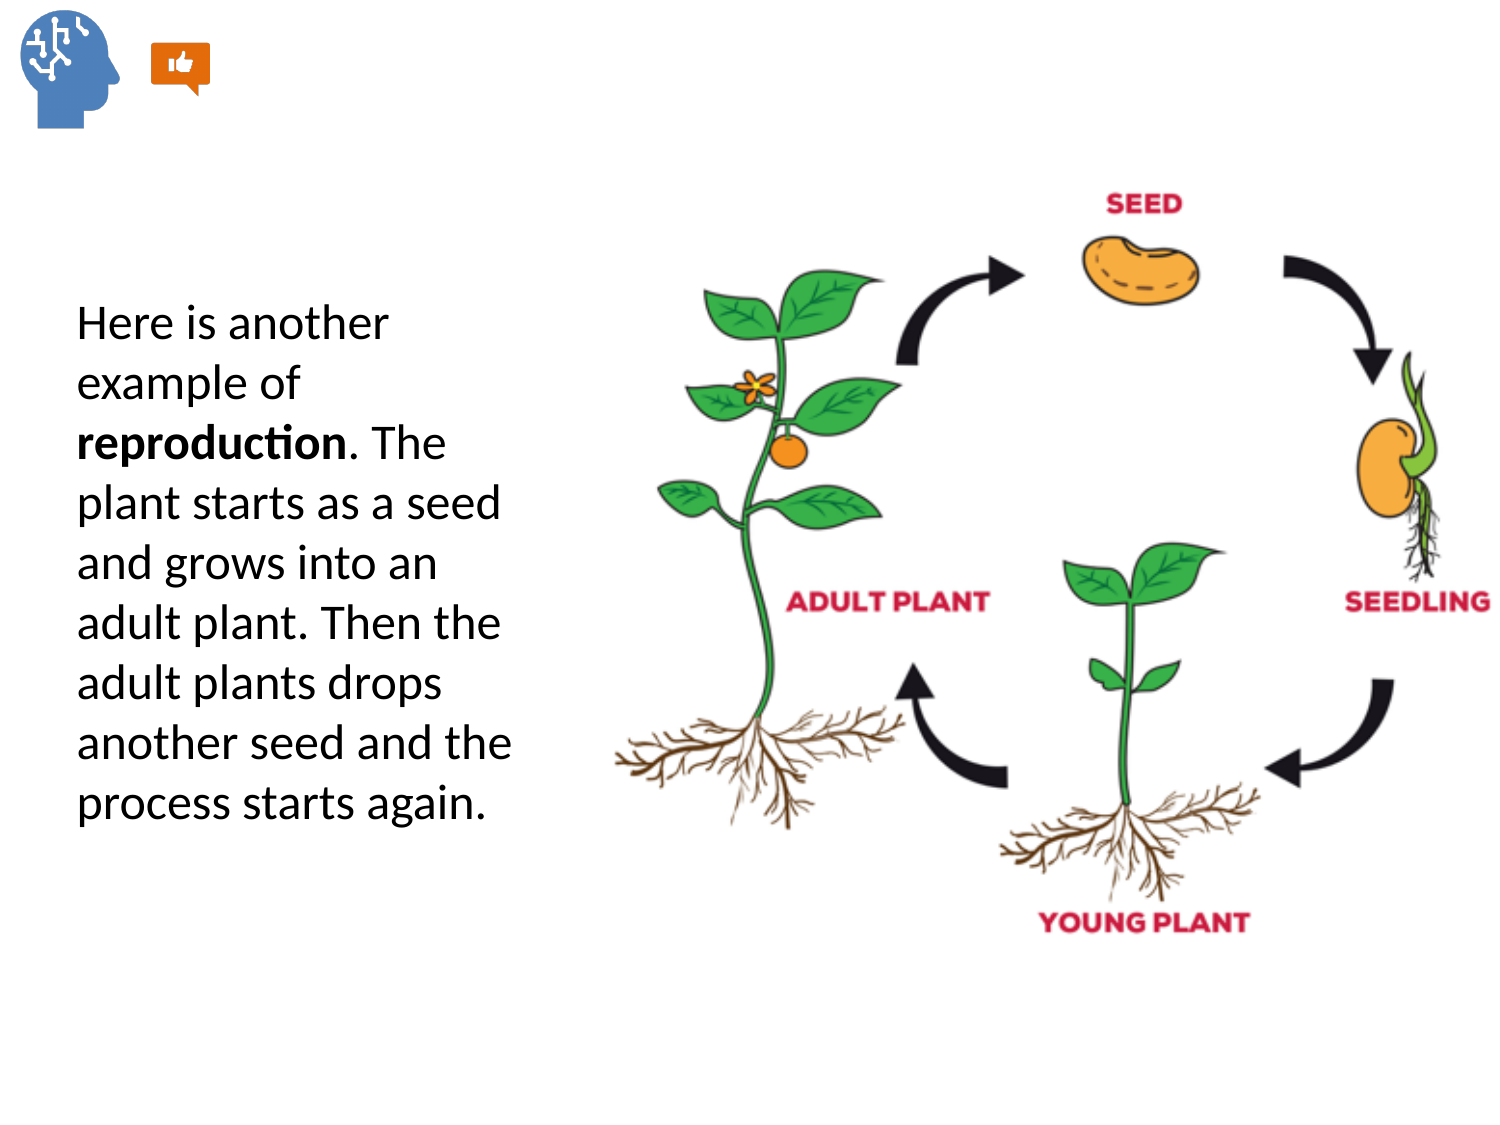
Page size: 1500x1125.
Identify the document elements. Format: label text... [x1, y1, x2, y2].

text_box [0, 0, 134, 140]
picture [139, 28, 223, 112]
picture [602, 177, 1500, 948]
text_box Here is another example of reproduction. The plant starts as a seed and grows into an adult plant. Then the adult plants drops another seed and the process starts again. [61, 274, 554, 845]
